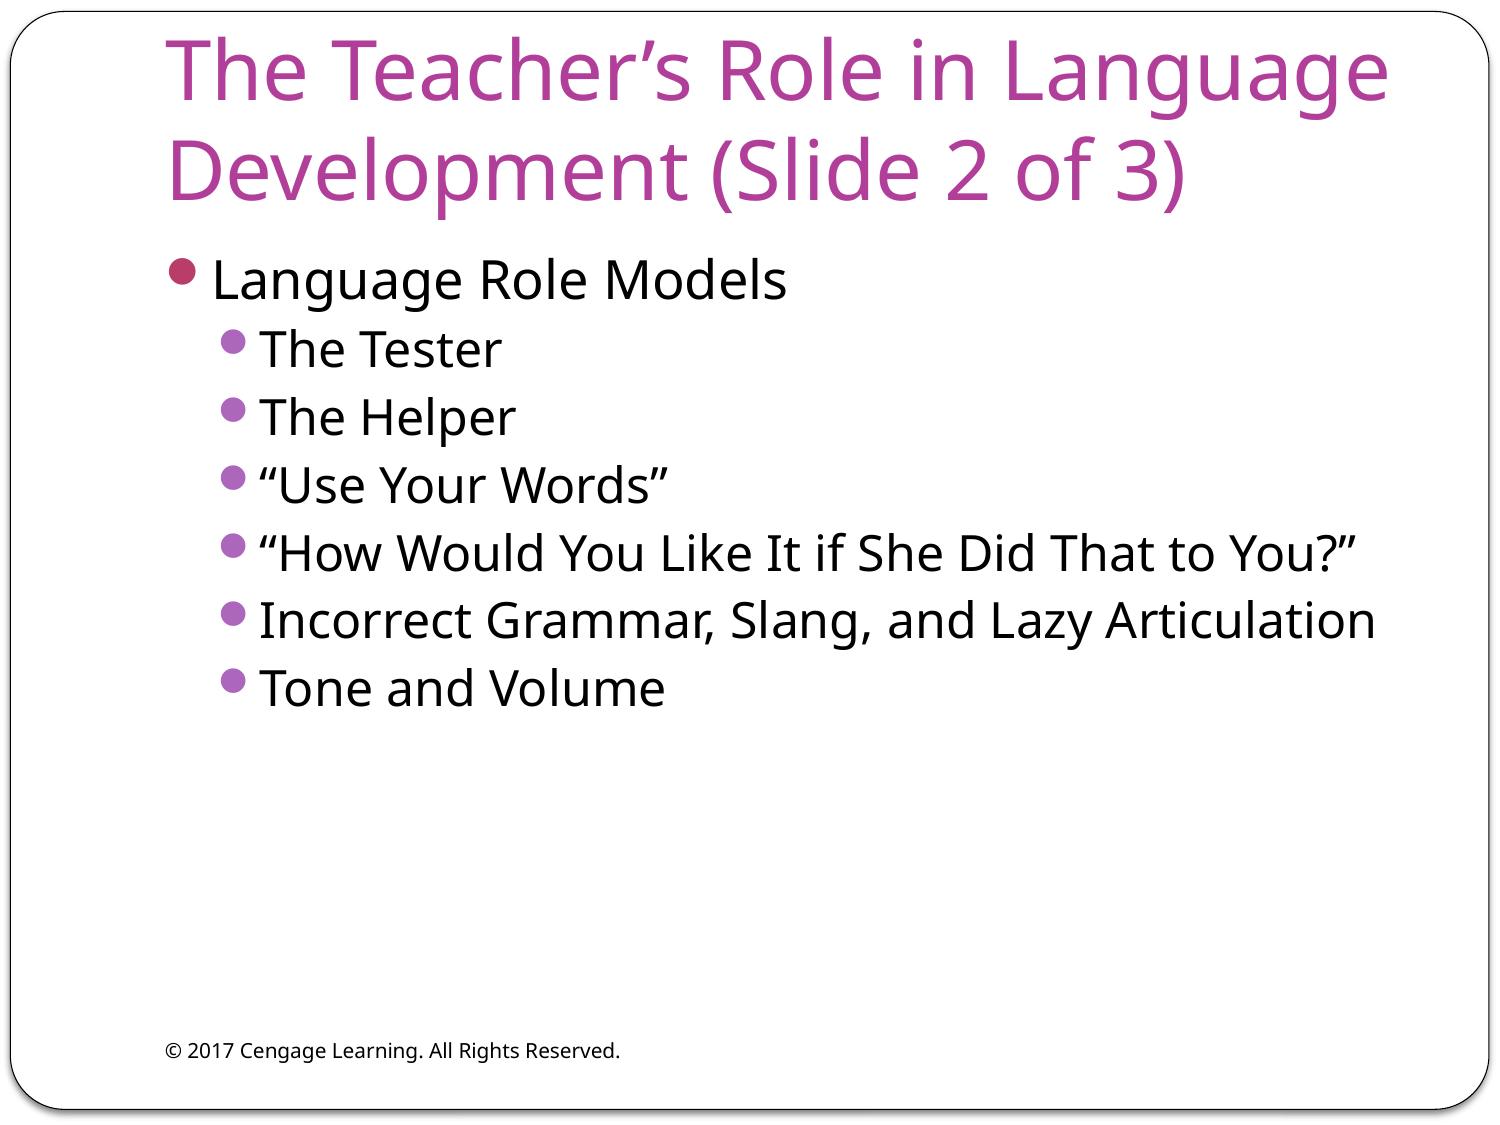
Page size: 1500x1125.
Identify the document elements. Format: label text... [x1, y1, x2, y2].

footer © 2017 Cengage Learning. All Rights Reserved. [150, 1012, 800, 1088]
list Language Role Models The Tester The Helper “Use Your Words” “How Would You Like It if She Did That to You?” Incorrect Grammar, Slang, and Lazy Articulation Tone and Volume [150, 237, 1425, 988]
title The Teacher’s Role in Language Development (Slide 2 of 3) [150, 45, 1425, 233]
